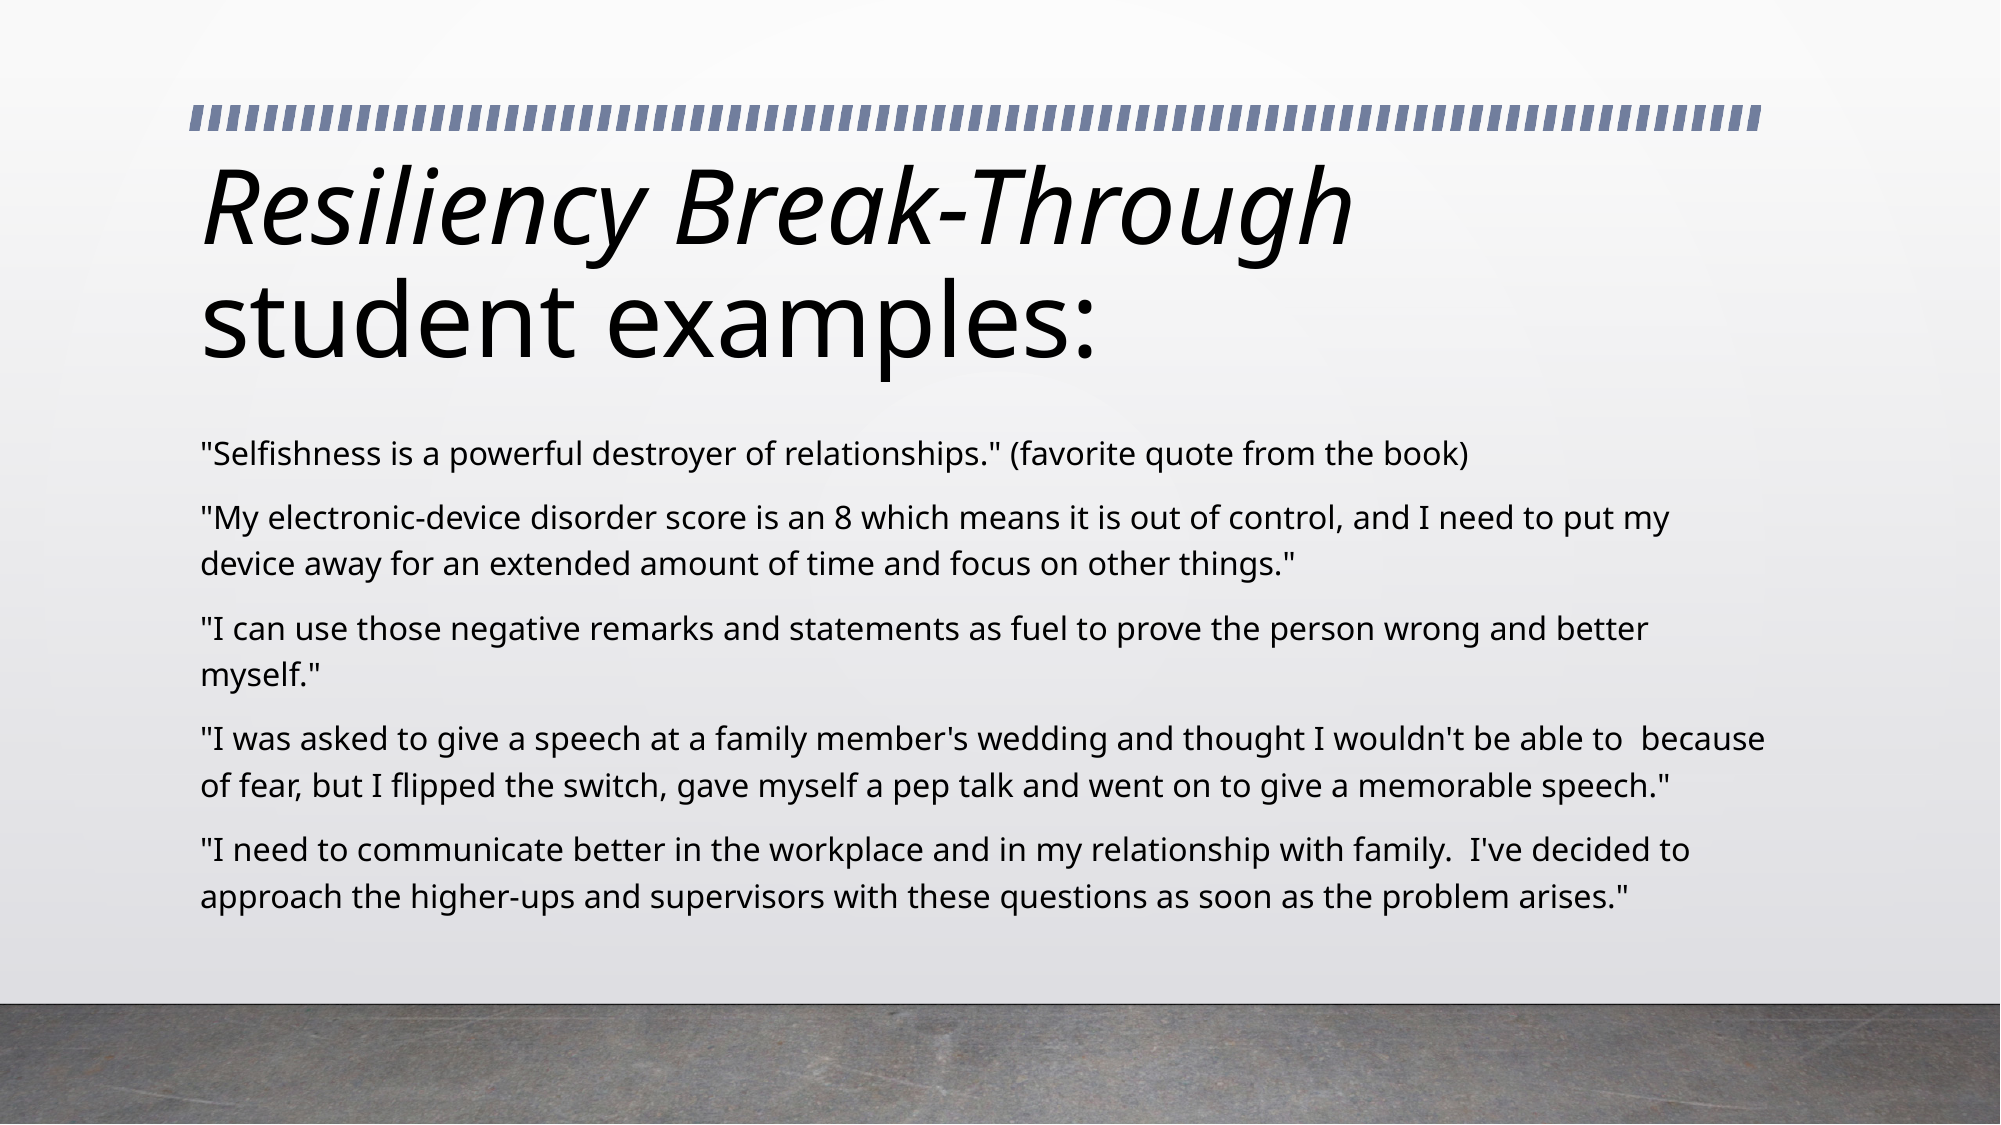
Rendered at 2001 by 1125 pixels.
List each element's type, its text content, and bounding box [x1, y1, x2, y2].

title Resiliency Break-Through student examples: [185, 102, 1602, 380]
subtitle "Selfishness is a powerful destroyer of relationships." (favorite quote from the book) "My electronic-device disorder score is an 8 which means it is out of control, and I need to put my device away for an extended amount of time and focus on other things." "I can use those negative remarks and statements as fuel to prove the person wrong and better myself." "I was asked to give a speech at a family member's wedding and thought I wouldn't be able to because of fear, but I flipped the switch, gave myself a pep talk and went on to give a memorable speech." "I need to communicate better in the workplace and in my relationship with family. I've decided to approach the higher-ups and supervisors with these questions as soon as the problem arises." [185, 410, 1782, 965]
picture [0, 1004, 2000, 1124]
